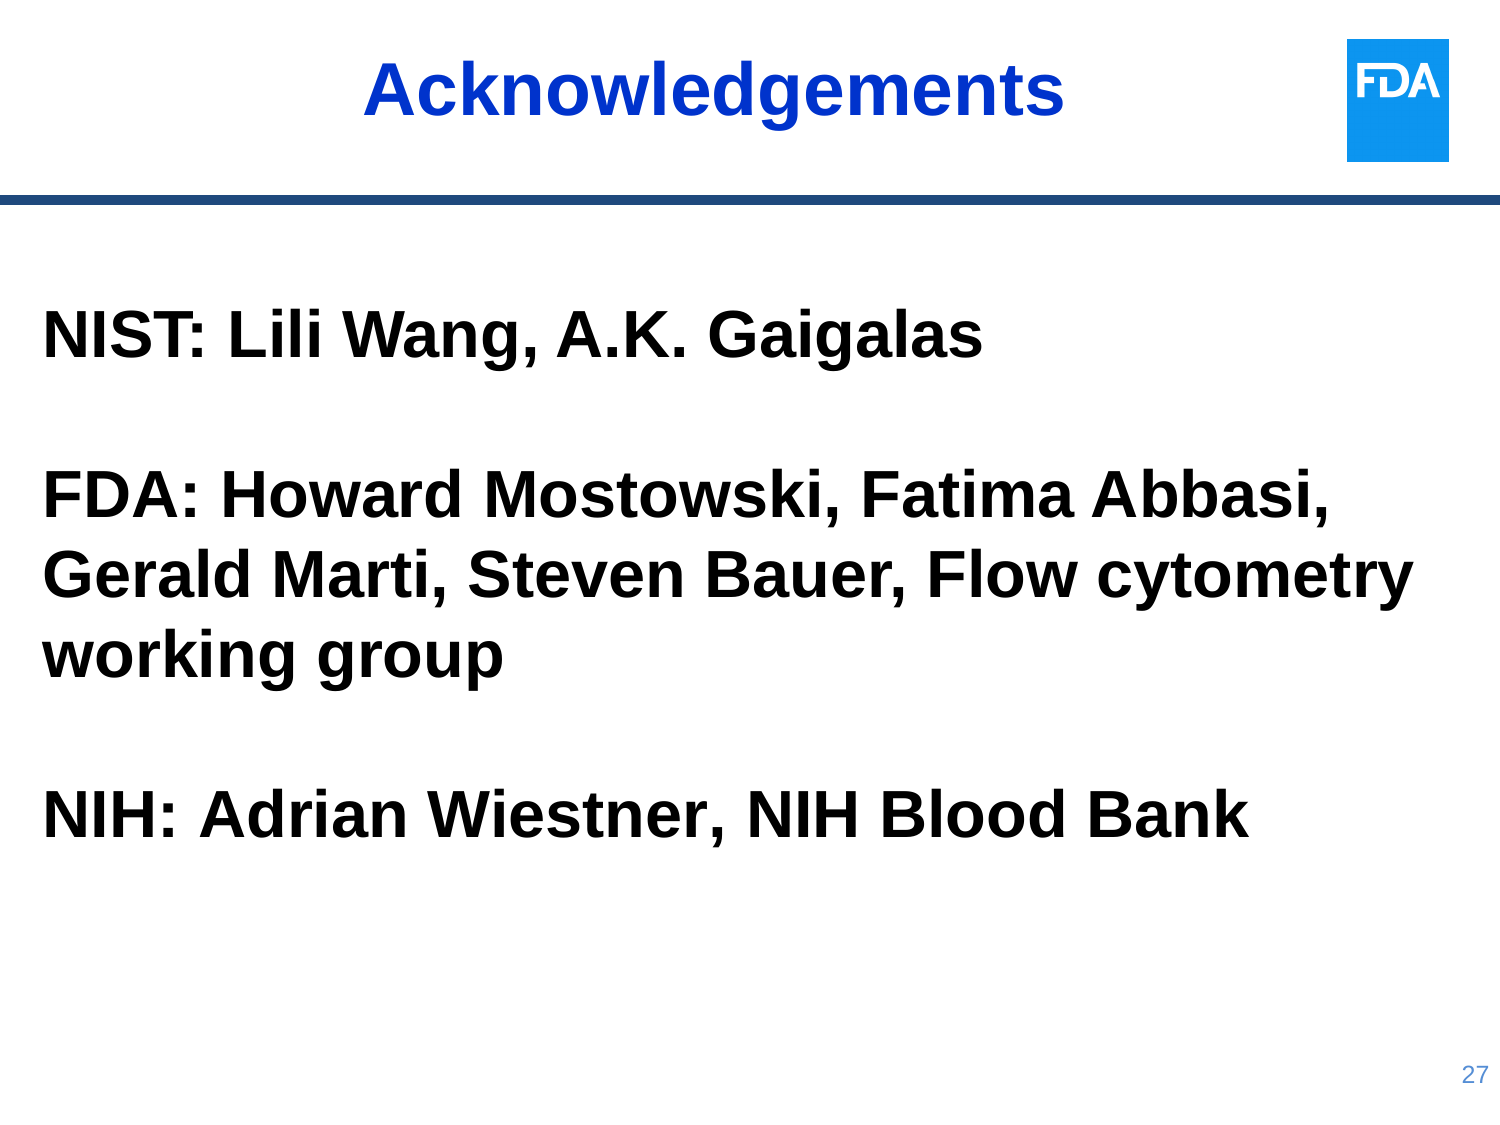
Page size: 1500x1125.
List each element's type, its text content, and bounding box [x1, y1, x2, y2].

text_box NIST: Lili Wang, A.K. Gaigalas FDA: Howard Mostowski, Fatima Abbasi, Gerald Marti, Steven Bauer, Flow cytometry working group NIH: Adrian Wiestner, NIH Blood Bank [27, 283, 1500, 1099]
picture [1347, 39, 1449, 162]
title Acknowledgements [347, 0, 1164, 188]
